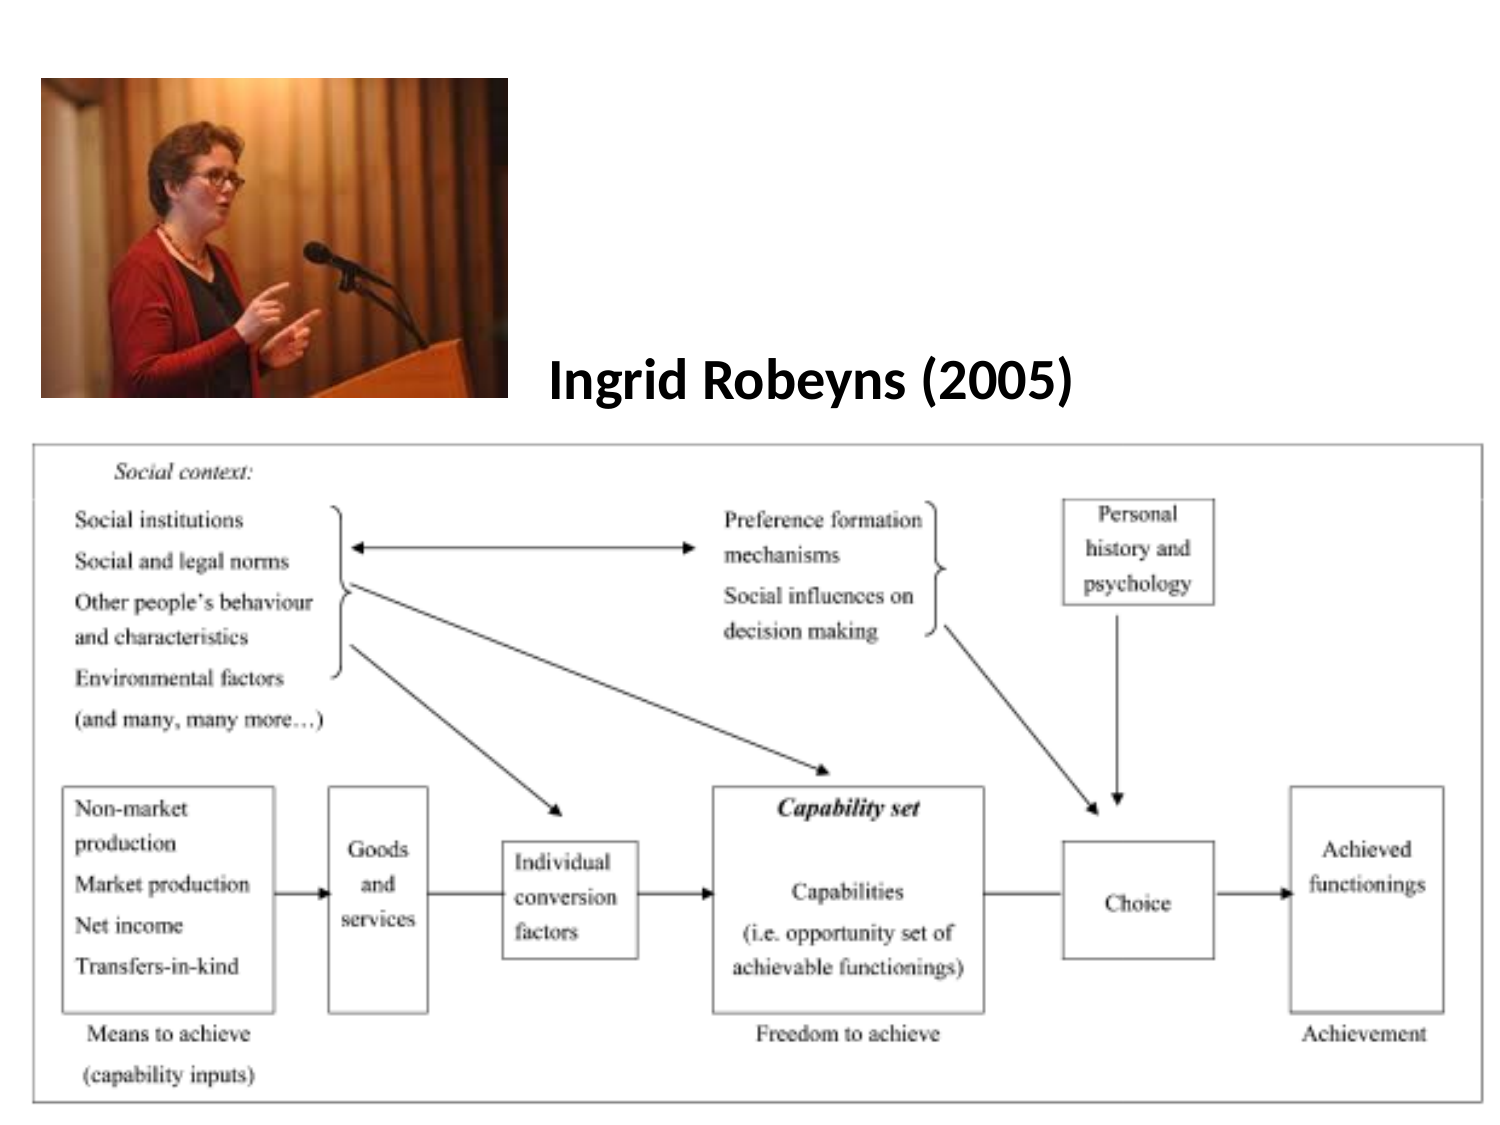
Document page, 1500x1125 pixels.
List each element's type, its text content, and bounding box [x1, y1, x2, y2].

picture [40, 77, 508, 398]
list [21, 425, 1500, 1122]
title Ingrid Robeyns (2005) [525, 326, 1112, 424]
